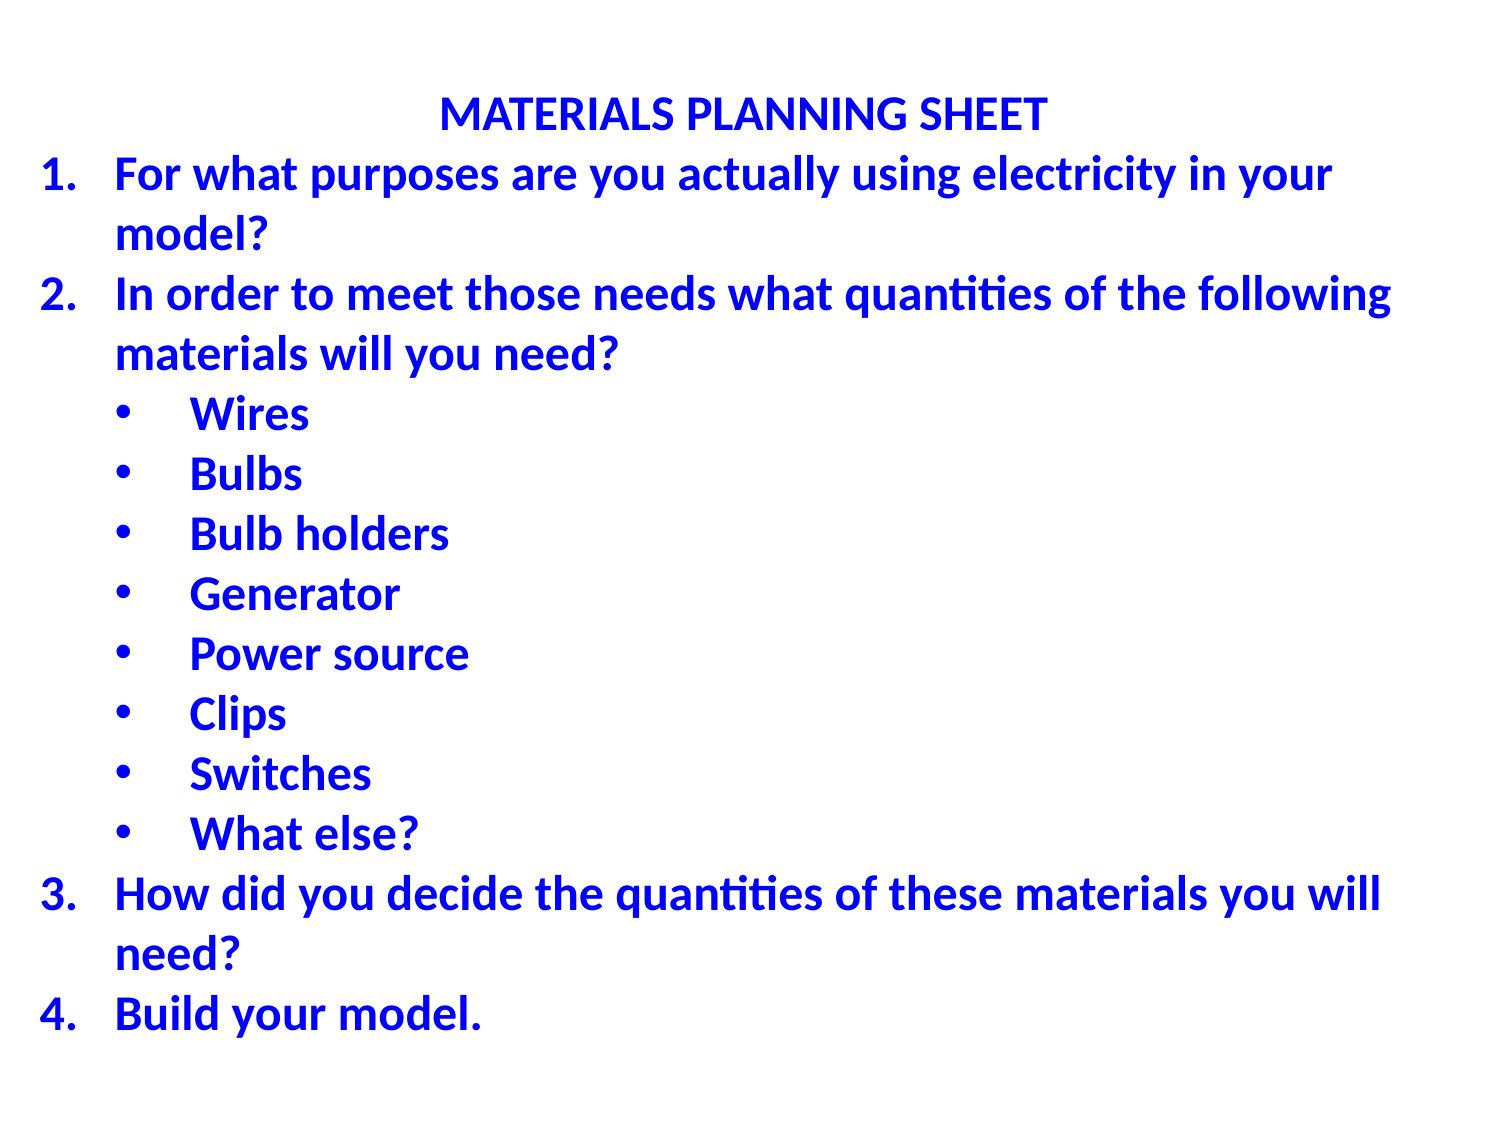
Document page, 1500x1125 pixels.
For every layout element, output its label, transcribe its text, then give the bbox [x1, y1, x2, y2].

text_box MATERIALS PLANNING SHEET For what purposes are you actually using electricity in your model? In order to meet those needs what quantities of the following materials will you need? Wires Bulbs Bulb holders Generator Power source Clips Switches What else? How did you decide the quantities of these materials you will need? Build your model. [24, 73, 1463, 1125]
